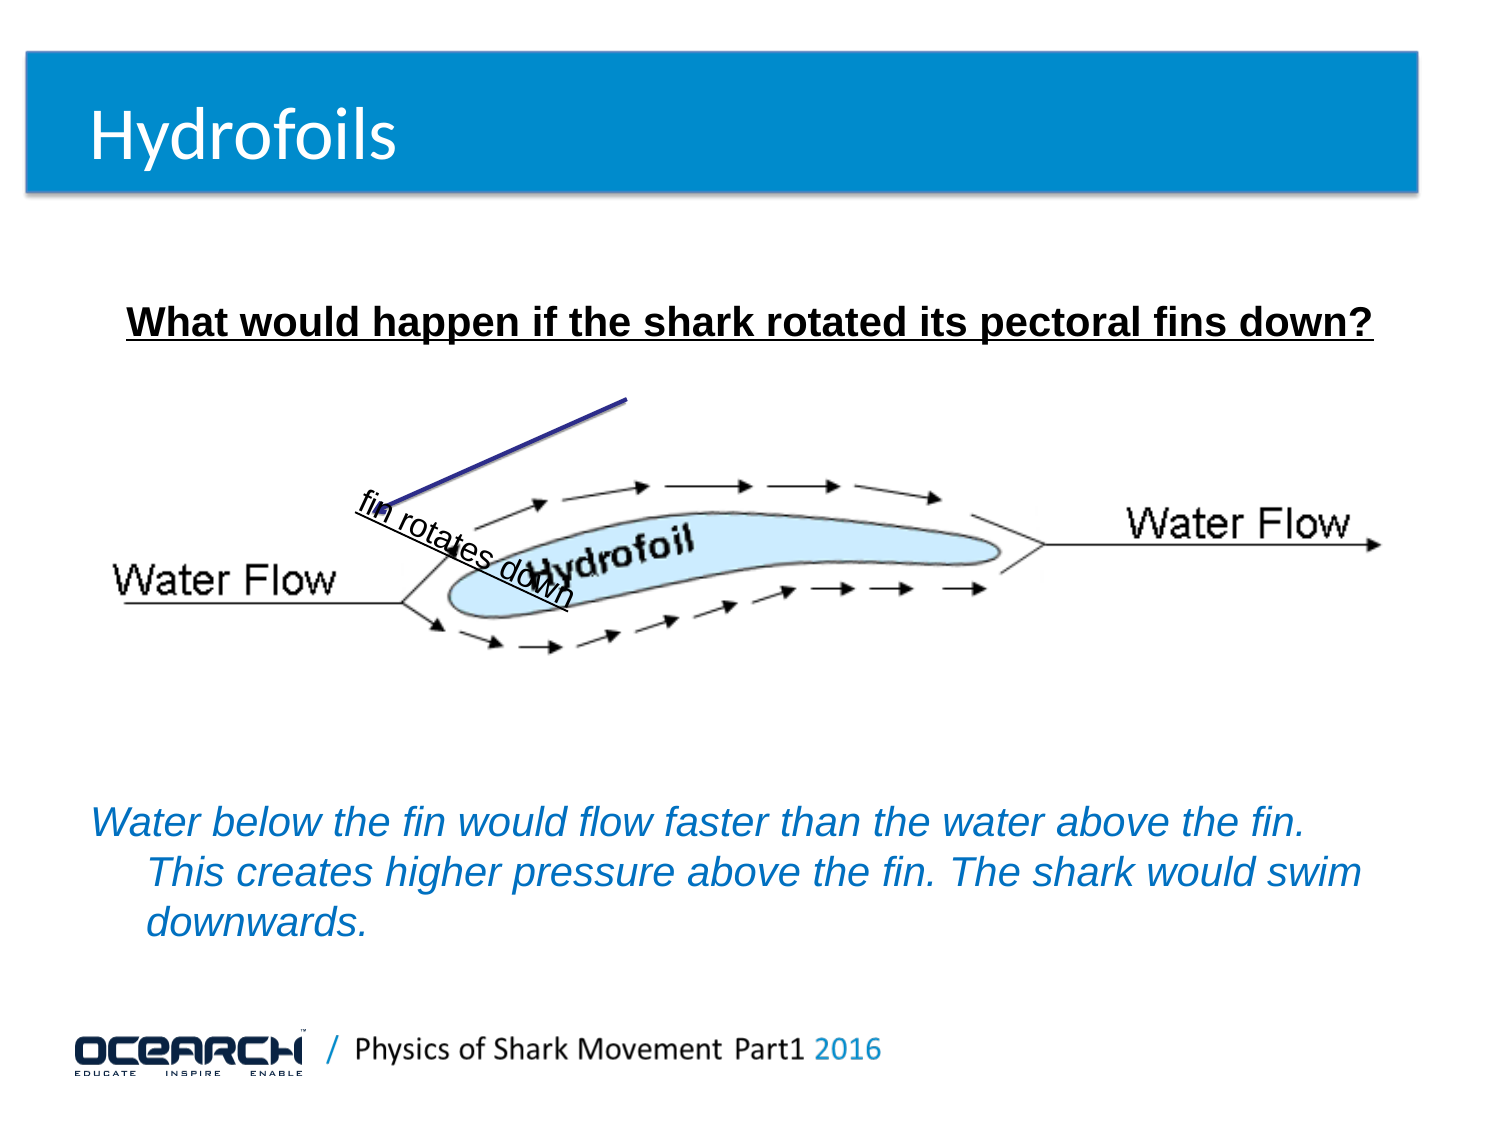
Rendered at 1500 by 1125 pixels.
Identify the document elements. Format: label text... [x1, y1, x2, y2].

picture [74, 1017, 968, 1089]
text_box Water below the fin would flow faster than the water above the fin. This creates higher pressure above the fin. The shark would swim downwards. [75, 787, 1395, 963]
text_box What would happen if the shark rotated its pectoral fins down? [74, 287, 1425, 375]
picture [19, 48, 1425, 204]
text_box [371, 399, 625, 513]
picture [74, 431, 1425, 674]
